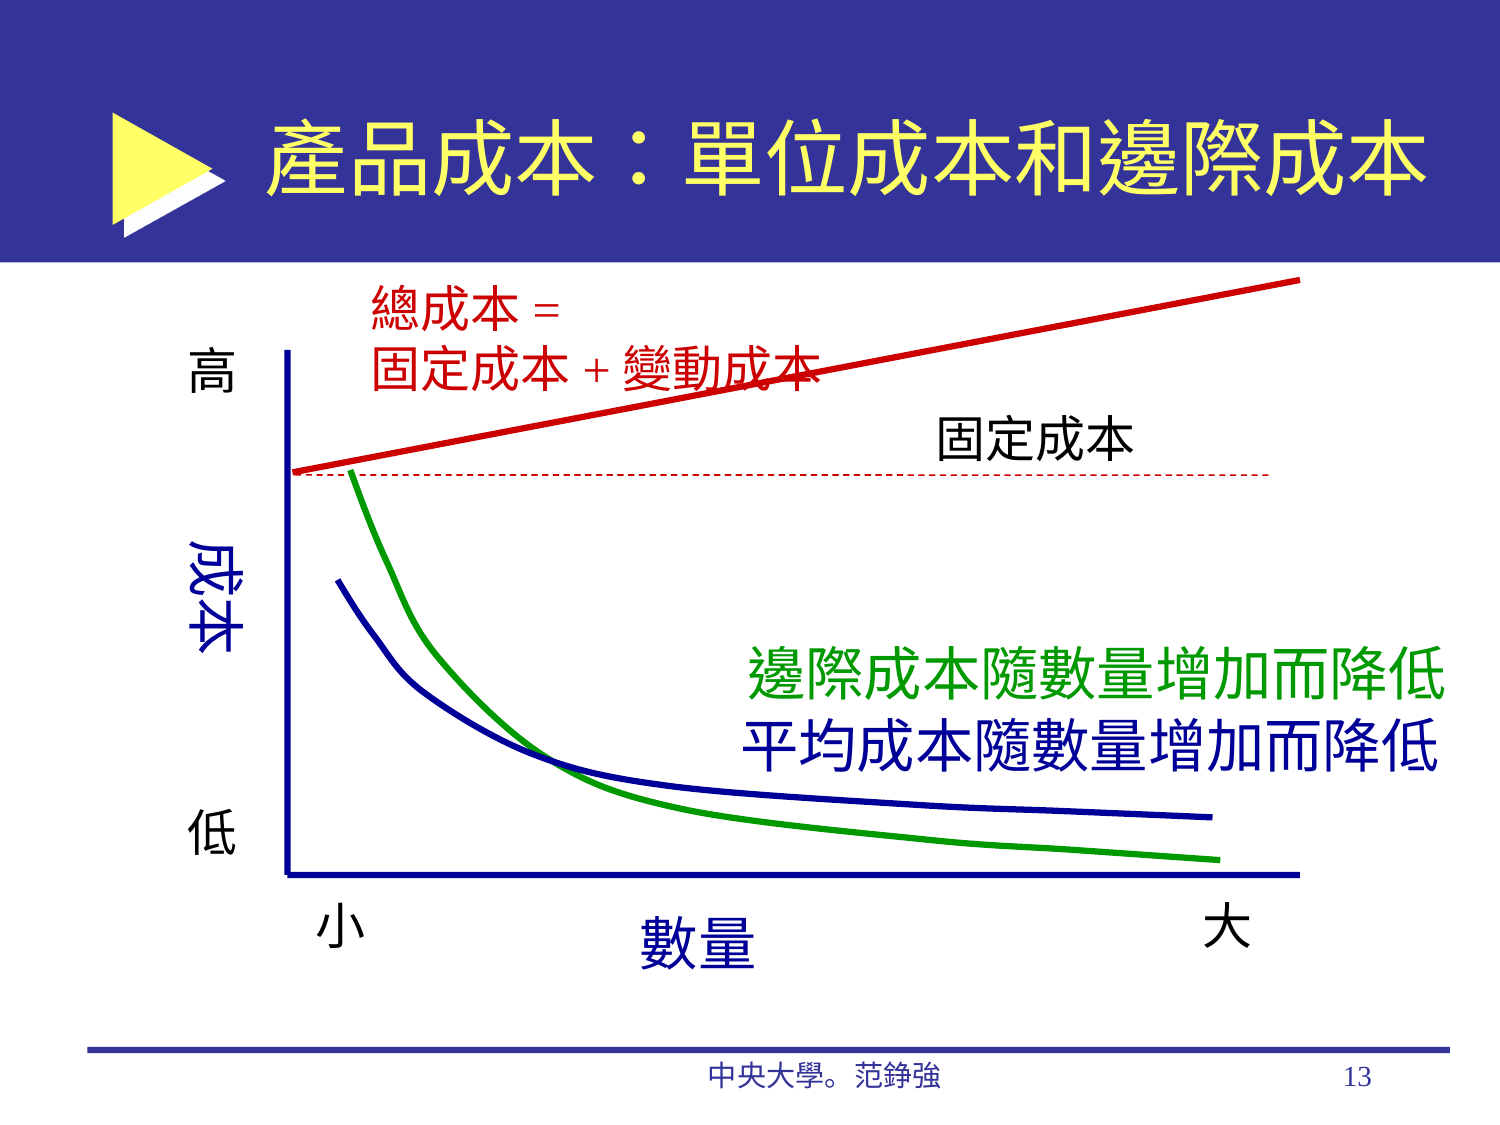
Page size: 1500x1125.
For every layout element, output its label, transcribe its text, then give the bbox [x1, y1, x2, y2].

title 產品成本：單位成本和邊際成本 [249, 62, 1500, 250]
text_box 高 [172, 331, 253, 407]
text_box 低 [172, 794, 253, 870]
slide_number 13 [1074, 1050, 1388, 1125]
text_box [337, 579, 1456, 818]
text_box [349, 469, 1500, 861]
text_box 數量 [625, 900, 772, 985]
text_box 大 [1187, 887, 1268, 963]
text_box 小 [300, 887, 380, 963]
footer 中央大學。范錚強 [587, 1050, 1063, 1125]
text_box 成本 [160, 525, 261, 657]
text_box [292, 269, 1301, 476]
